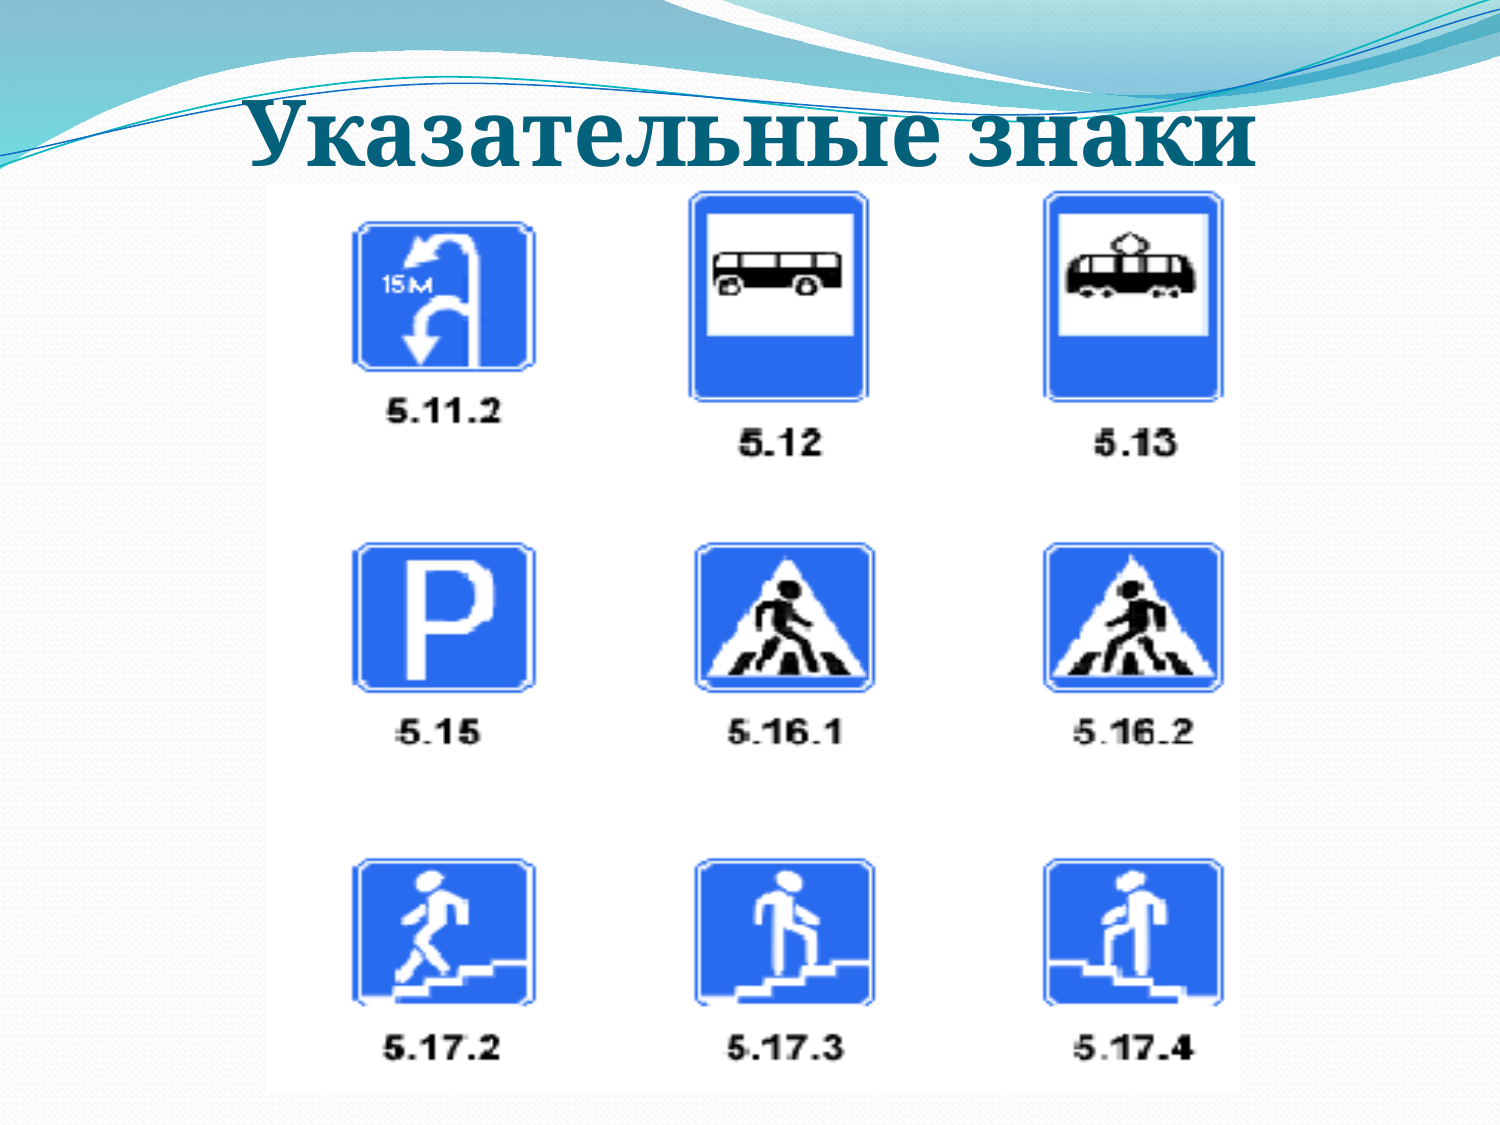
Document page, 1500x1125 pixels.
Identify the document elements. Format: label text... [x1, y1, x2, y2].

title Указательные знаки [75, 66, 1425, 185]
picture [265, 184, 1275, 1092]
